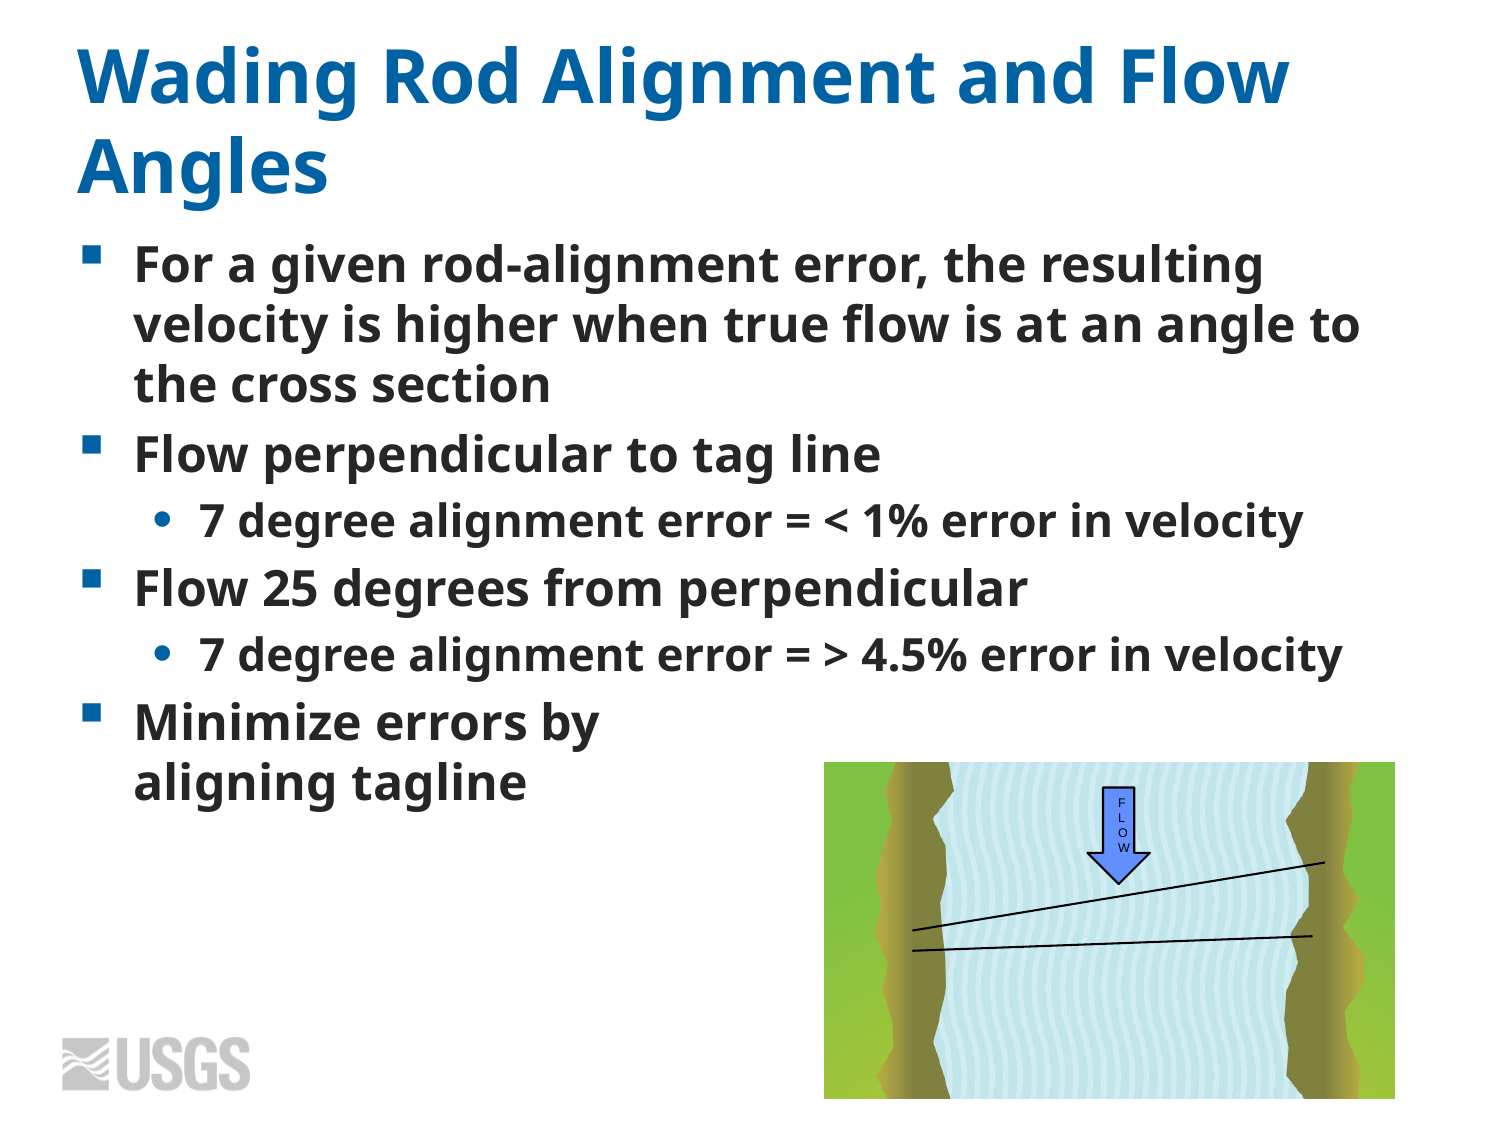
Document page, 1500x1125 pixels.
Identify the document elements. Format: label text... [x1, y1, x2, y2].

picture [824, 762, 1395, 1099]
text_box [912, 862, 1326, 931]
list For a given rod-alignment error, the resulting velocity is higher when true flow is at an angle to the cross section Flow perpendicular to tag line 7 degree alignment error = < 1% error in velocity Flow 25 degrees from perpendicular 7 degree alignment error = > 4.5% error in velocity Minimize errors by aligning tagline [62, 224, 1425, 963]
title Wading Rod Alignment and Flow Angles [62, 24, 1425, 213]
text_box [912, 935, 1313, 951]
